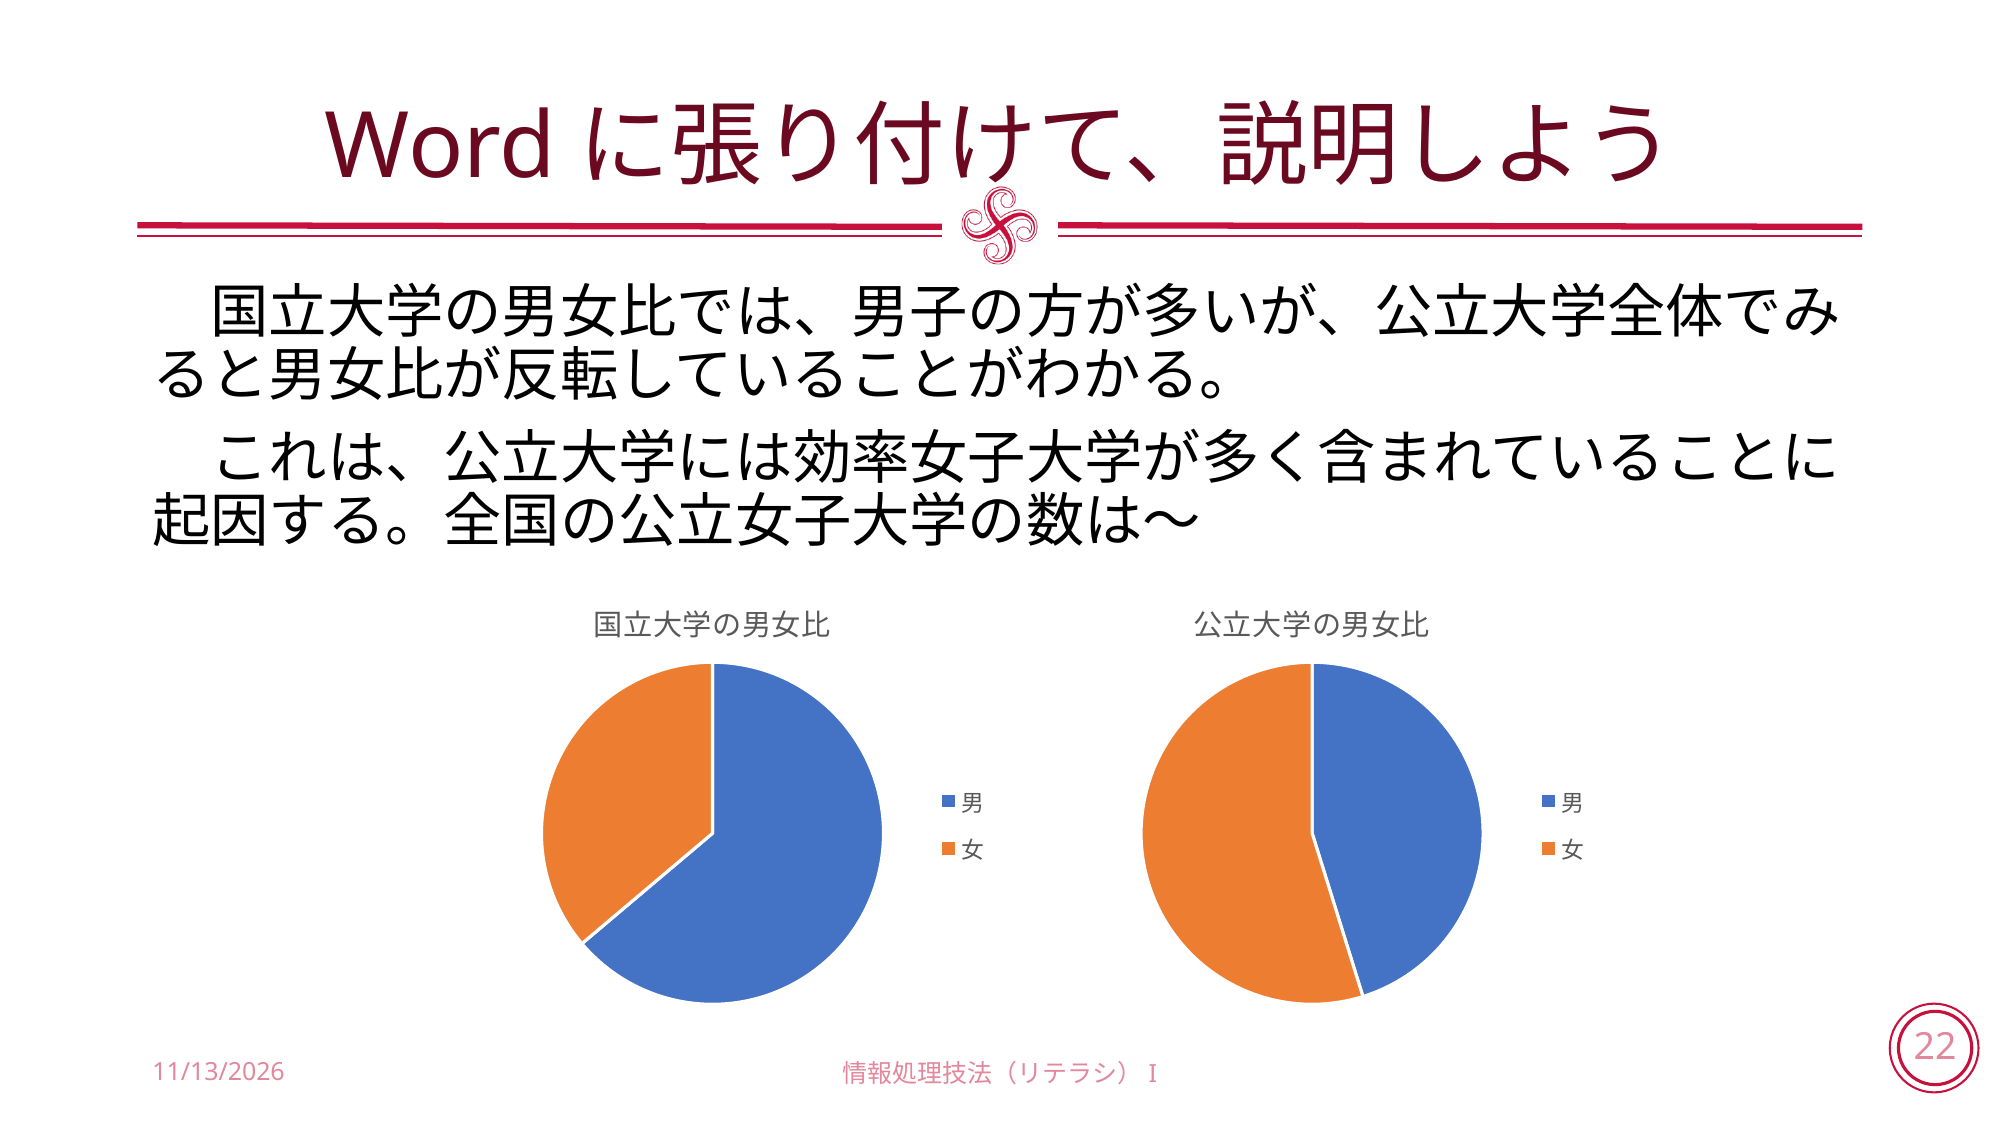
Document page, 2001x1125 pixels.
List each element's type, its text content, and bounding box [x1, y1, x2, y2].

picture [959, 237, 1041, 268]
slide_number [137, 1042, 588, 1103]
list 国立大学の男女比では、男子の方が多いが、公立大学全体でみると男女比が反転していることがわかる。 これは、公立大学には効率女子大学が多く含まれていることに起因する。全国の公立女子大学の数は～ [137, 274, 1863, 1014]
chart [299, 574, 1725, 1070]
footer 情報処理技法（リテラシ）I [662, 1070, 1338, 1103]
title Wordに張り付けて、説明しよう [137, 59, 1863, 237]
